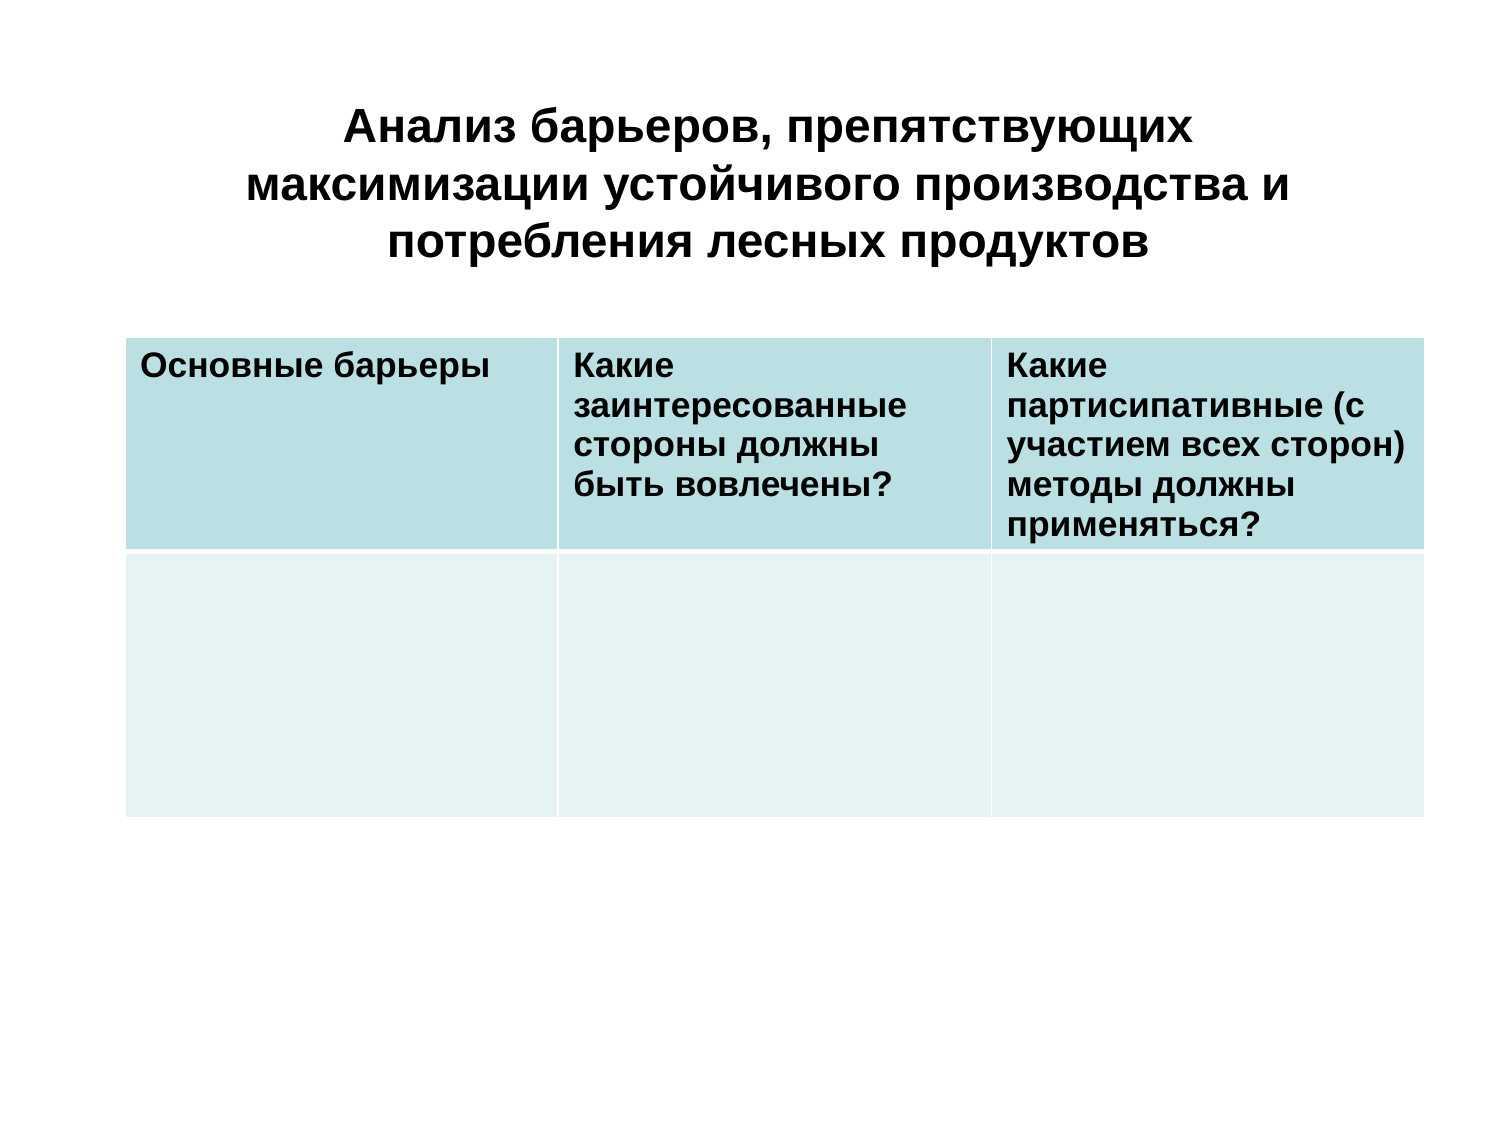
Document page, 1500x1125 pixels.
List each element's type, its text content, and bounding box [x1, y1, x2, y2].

table_cell [992, 554, 1424, 817]
table_header Основные барьеры [126, 338, 557, 549]
table_cell [559, 554, 991, 817]
table_cell [126, 554, 557, 817]
table_header Какие партисипативные (с участием всех сторон) методы должны применяться? [992, 338, 1424, 549]
text_box Анализ барьеров, препятствующих максимизации устойчивого производства и потребления лесных продуктов [187, 87, 1350, 275]
table_header Какие заинтересованные стороны должны быть вовлечены? [559, 338, 991, 549]
